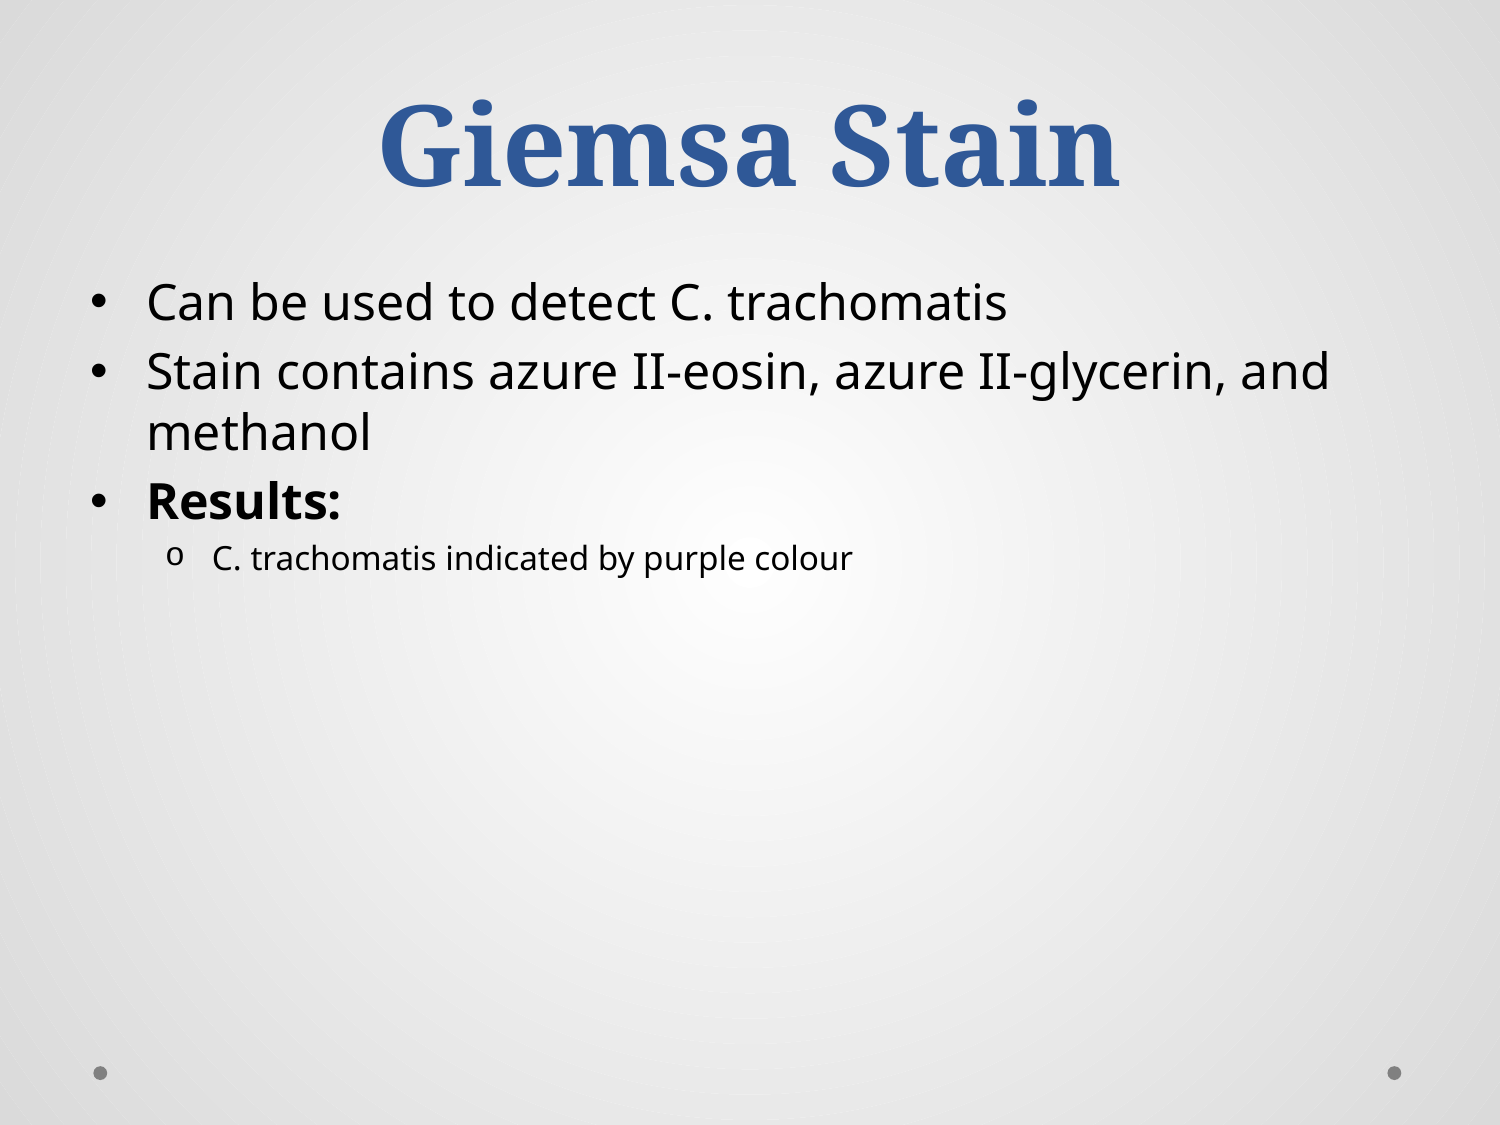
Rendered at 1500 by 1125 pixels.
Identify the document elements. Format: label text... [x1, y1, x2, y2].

list Can be used to detect C. trachomatis Stain contains azure II-eosin, azure II-glycerin, and methanol Results: C. trachomatis indicated by purple colour [75, 262, 1425, 1005]
title Giemsa Stain [75, 0, 1425, 217]
